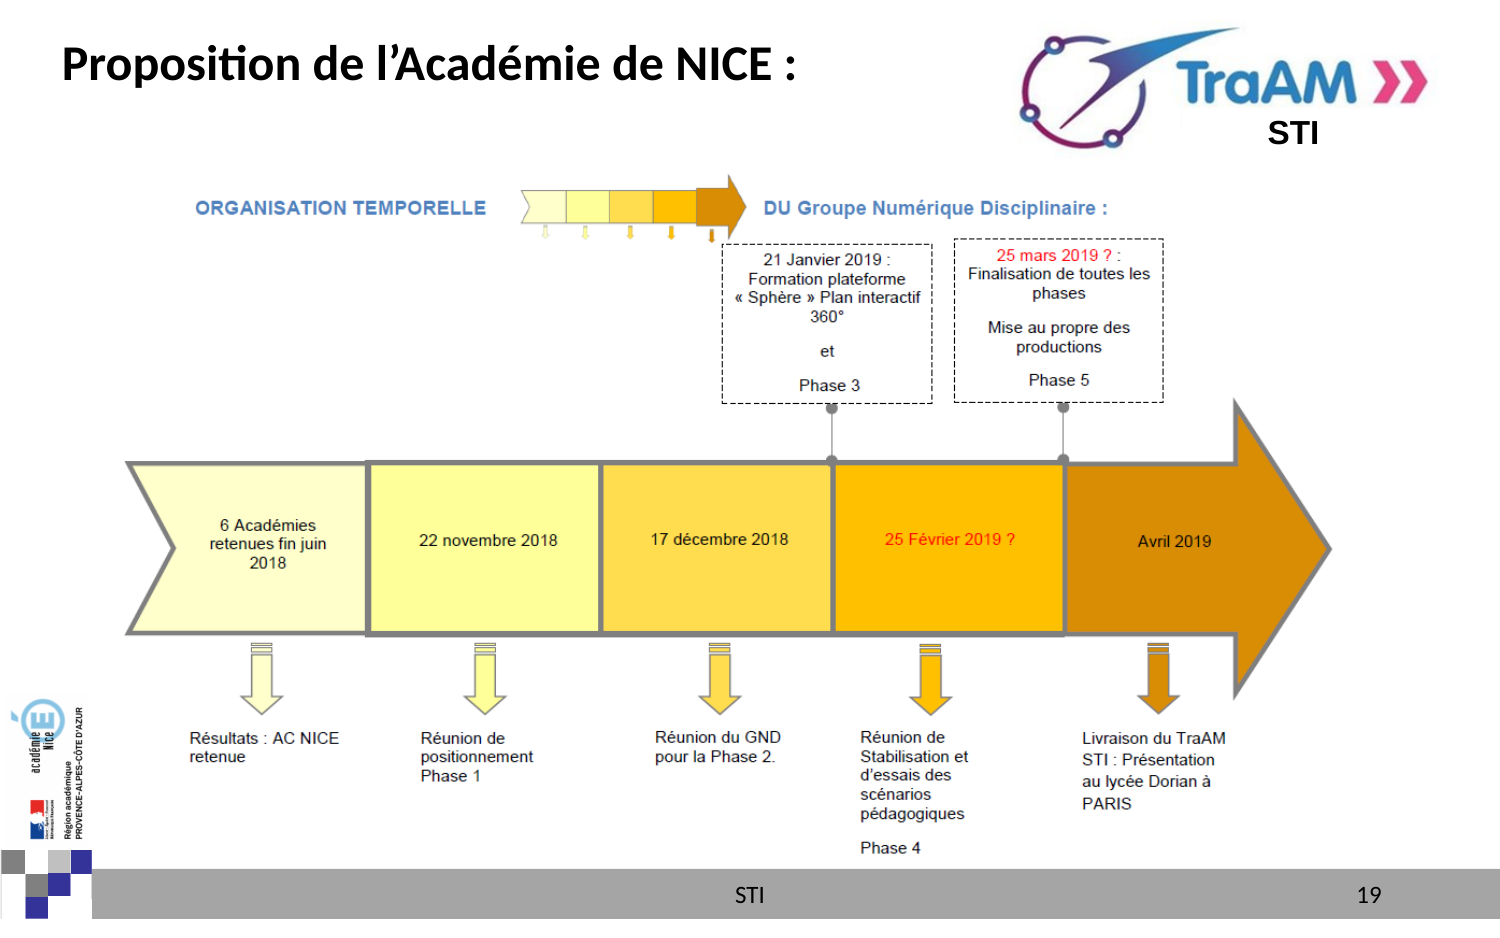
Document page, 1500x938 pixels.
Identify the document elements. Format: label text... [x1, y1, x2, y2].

picture [998, 19, 1457, 159]
text_box Proposition de l’Académie de NICE : [46, 0, 1019, 121]
footer STI [496, 868, 1004, 919]
picture [0, 849, 92, 919]
slide_number 19 [1059, 868, 1397, 919]
picture [6, 694, 88, 847]
picture [123, 161, 1341, 859]
